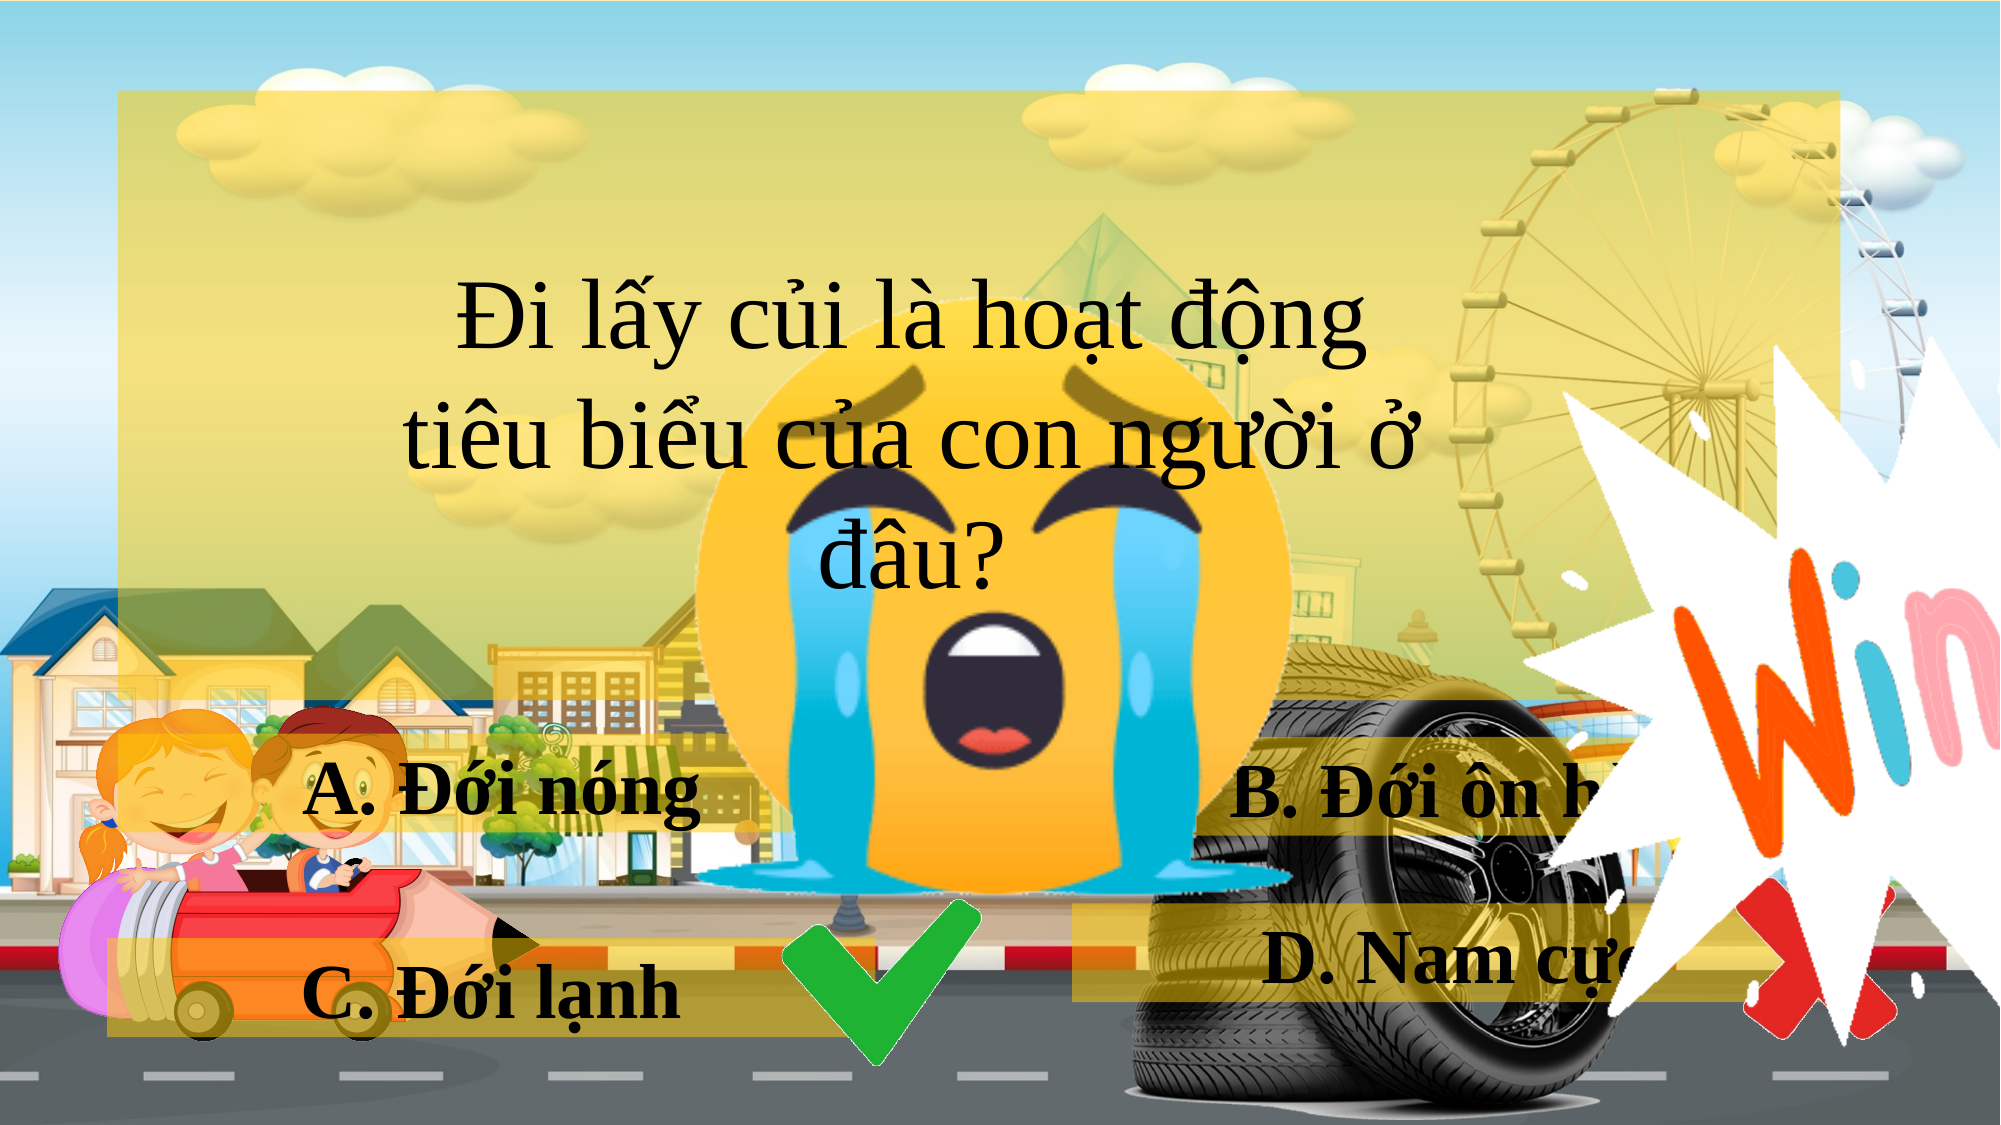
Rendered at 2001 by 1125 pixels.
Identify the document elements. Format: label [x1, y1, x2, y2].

text_box [0, 0, 2000, 1125]
picture [631, 233, 2000, 1120]
picture [44, 706, 544, 1048]
